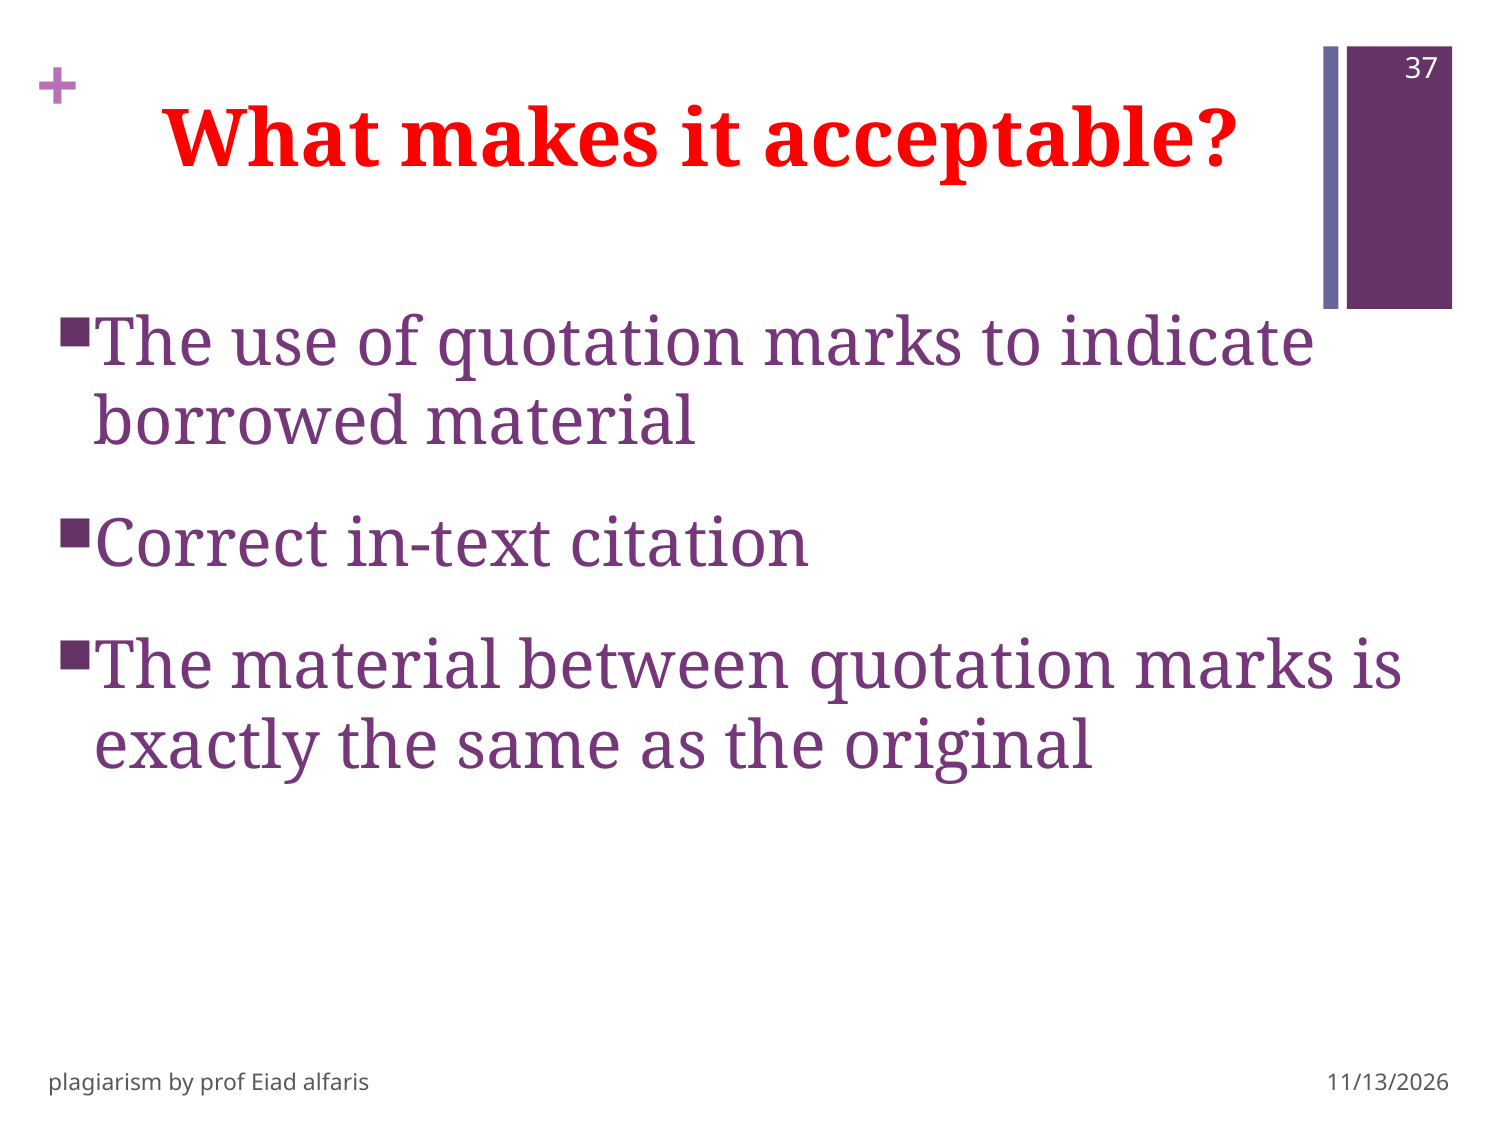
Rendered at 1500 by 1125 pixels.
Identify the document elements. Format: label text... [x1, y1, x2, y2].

slide_number 37 [1362, 39, 1454, 100]
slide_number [1114, 1053, 1465, 1114]
list The use of quotation marks to indicate borrowed material Correct in-text citation The material between quotation marks is exactly the same as the original [41, 290, 1471, 1005]
footer plagiarism by prof Eiad alfaris [33, 1053, 1038, 1114]
title What makes it acceptable? [81, 79, 1322, 263]
